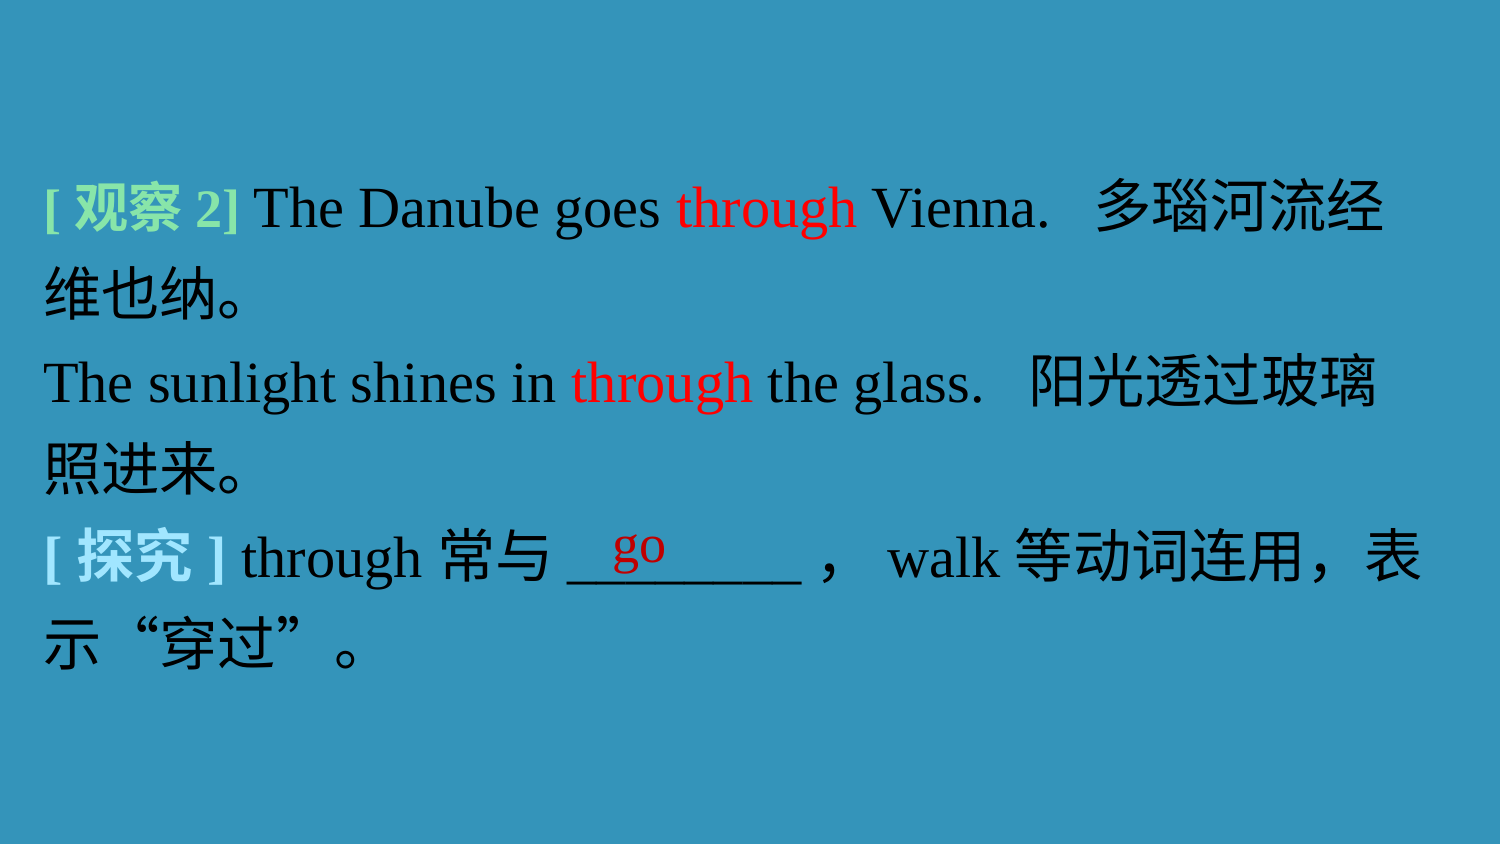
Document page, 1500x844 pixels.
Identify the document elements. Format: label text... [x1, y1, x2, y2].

text_box [观察2] The Danube goes through Vienna. 多瑙河流经维也纳。 The sunlight shines in through the glass. 阳光透过玻璃照进来。 [探究] through常与________，walk等动词连用，表示“穿过”。 [28, 144, 309, 685]
text_box [观察2] The Danube goes through Vienna. 多瑙河流经维也纳。 The sunlight shines in through the glass. 阳光透过玻璃照进来。 [探究] through常与________，walk等动词连用，表示“穿过”。 [1084, 144, 1447, 685]
picture [309, 0, 1084, 844]
